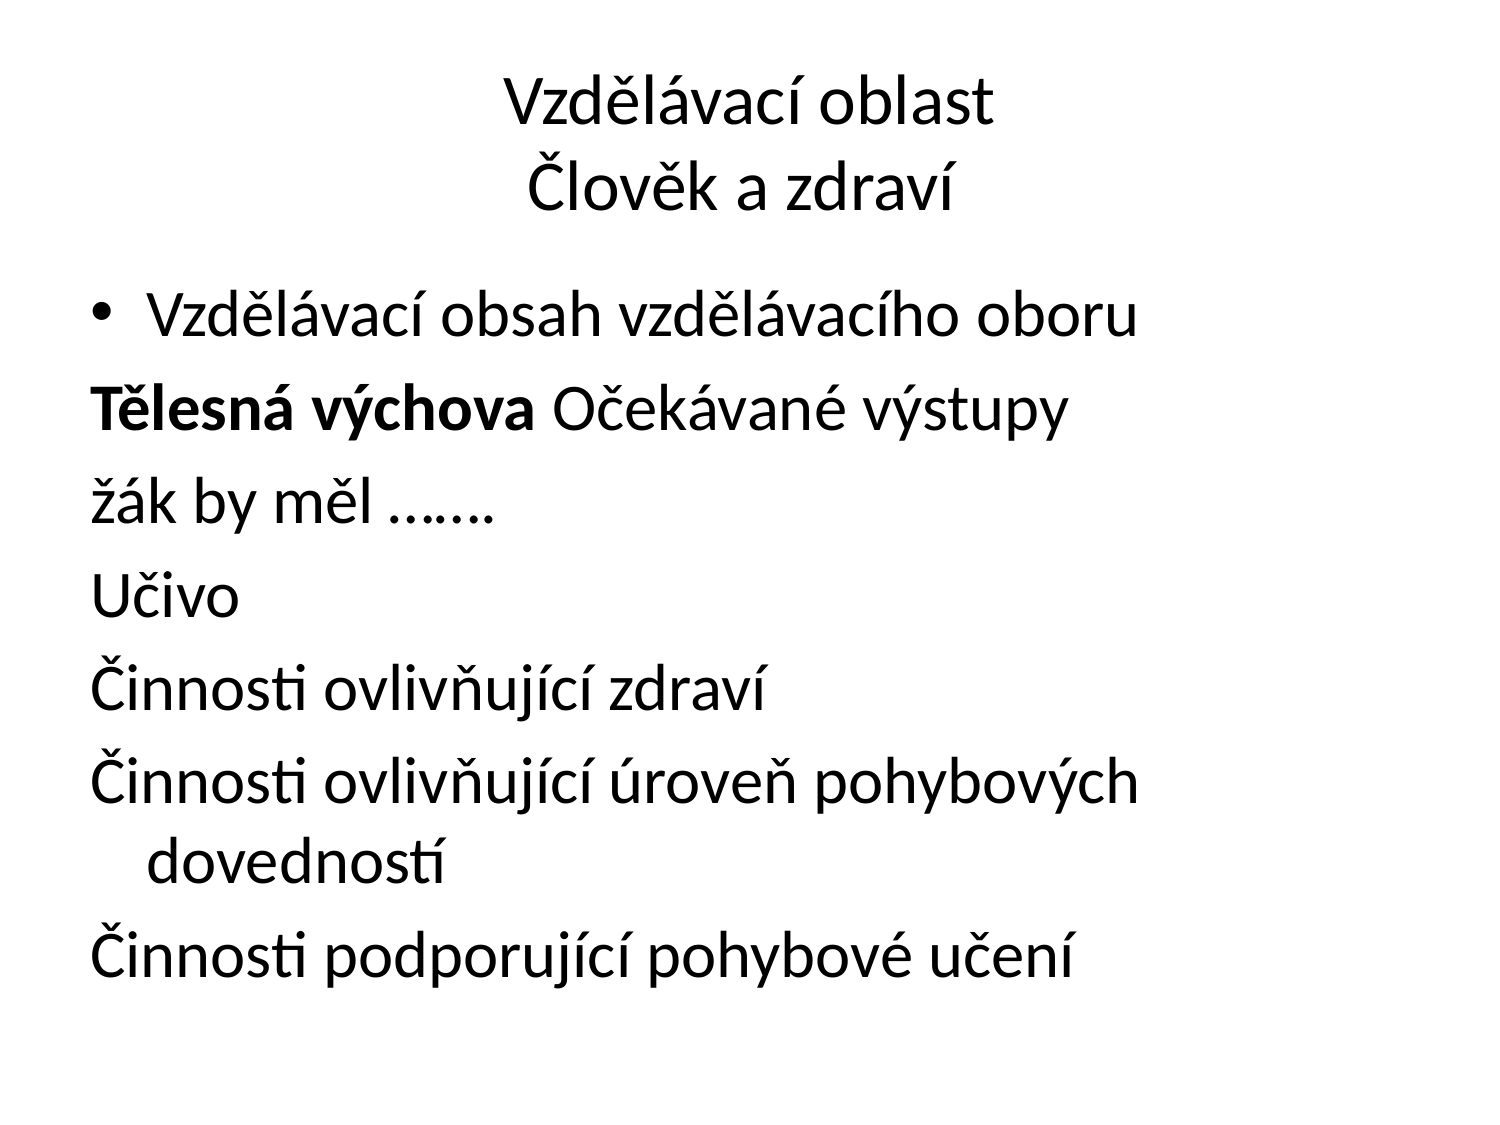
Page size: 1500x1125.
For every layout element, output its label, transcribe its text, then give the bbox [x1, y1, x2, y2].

list Vzdělávací obsah vzdělávacího oboru Tělesná výchova Očekávané výstupy žák by měl ……. Učivo Činnosti ovlivňující zdraví Činnosti ovlivňující úroveň pohybových dovedností Činnosti podporující pohybové učení [75, 262, 1425, 1005]
title Vzdělávací oblast Člověk a zdraví [75, 45, 1425, 233]
